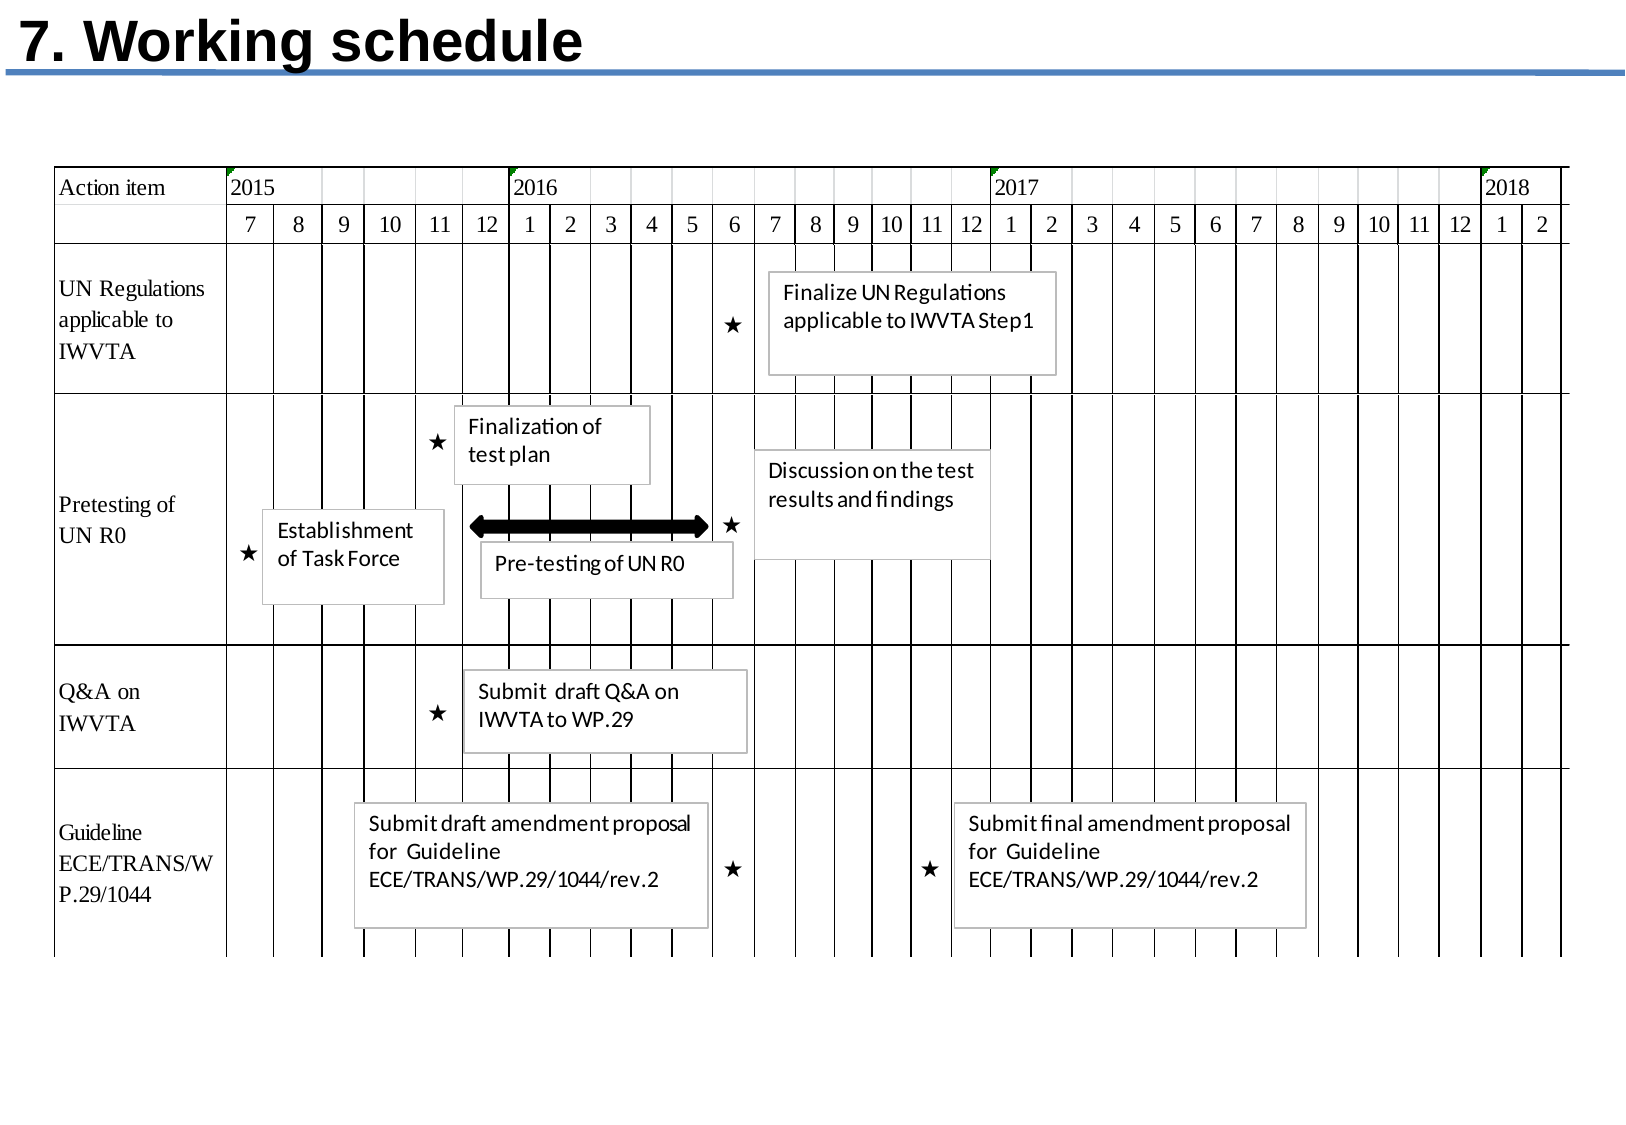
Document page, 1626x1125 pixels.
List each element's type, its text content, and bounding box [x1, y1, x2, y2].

text_box 7. Working schedule [3, 0, 1291, 81]
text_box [53, 166, 1572, 959]
